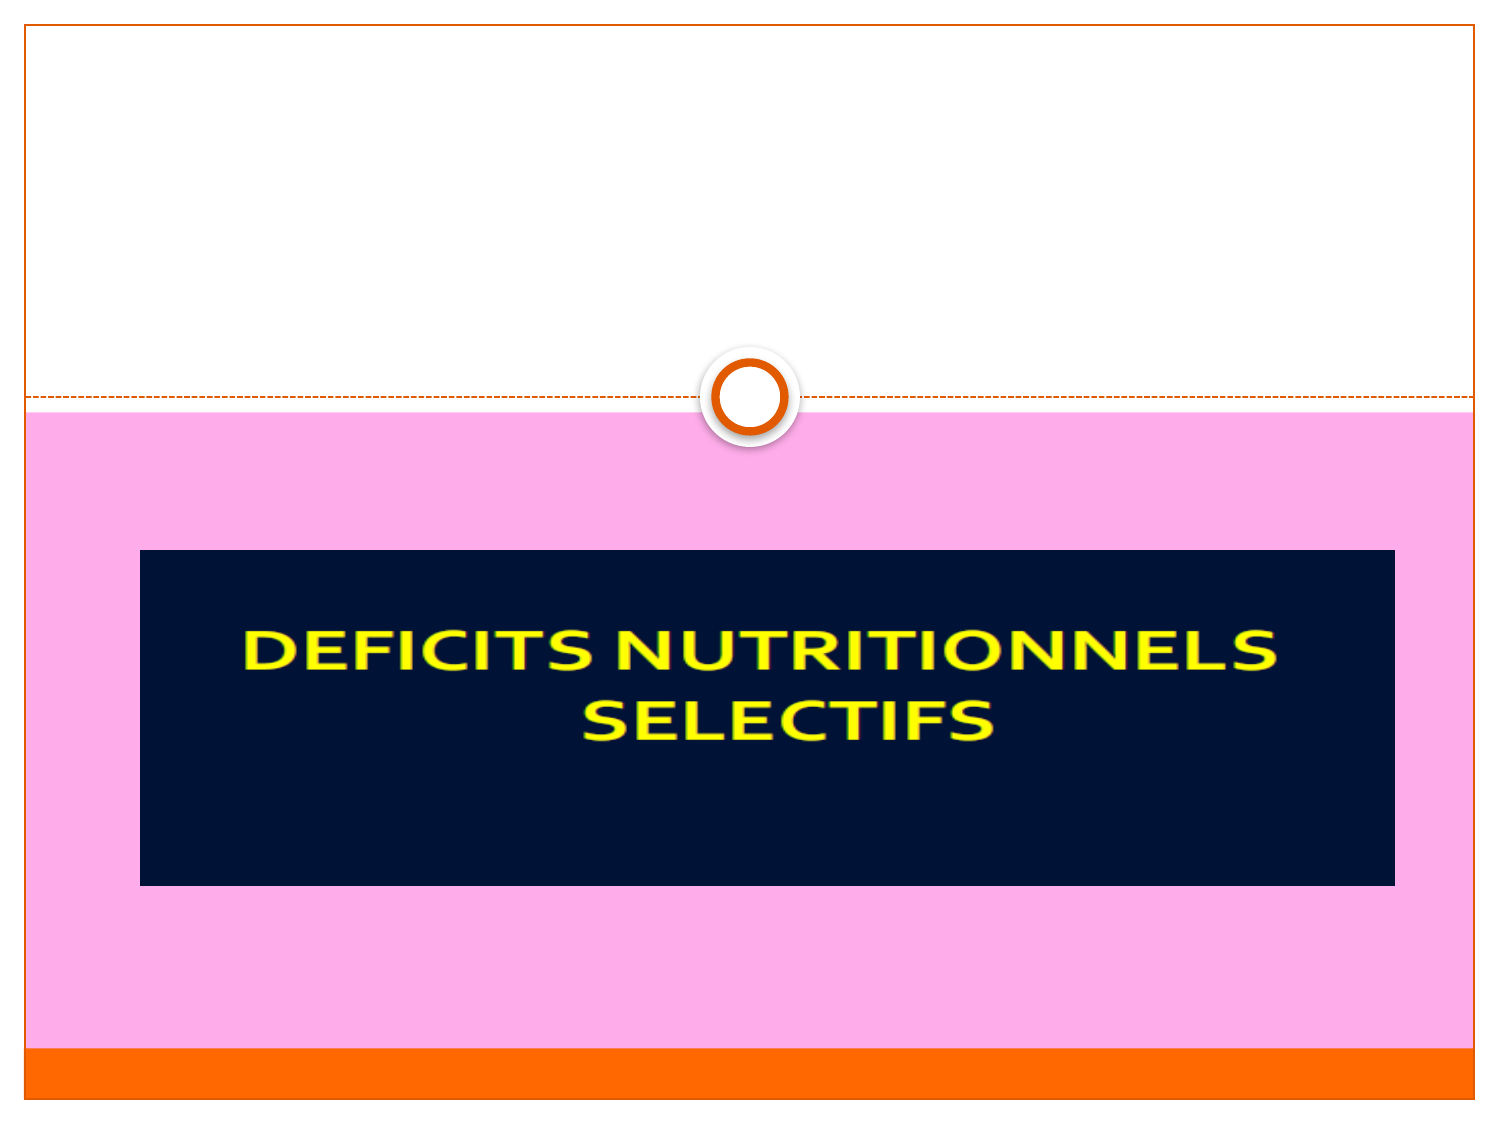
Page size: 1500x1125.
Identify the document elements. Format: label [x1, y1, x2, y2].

picture [140, 550, 1395, 886]
